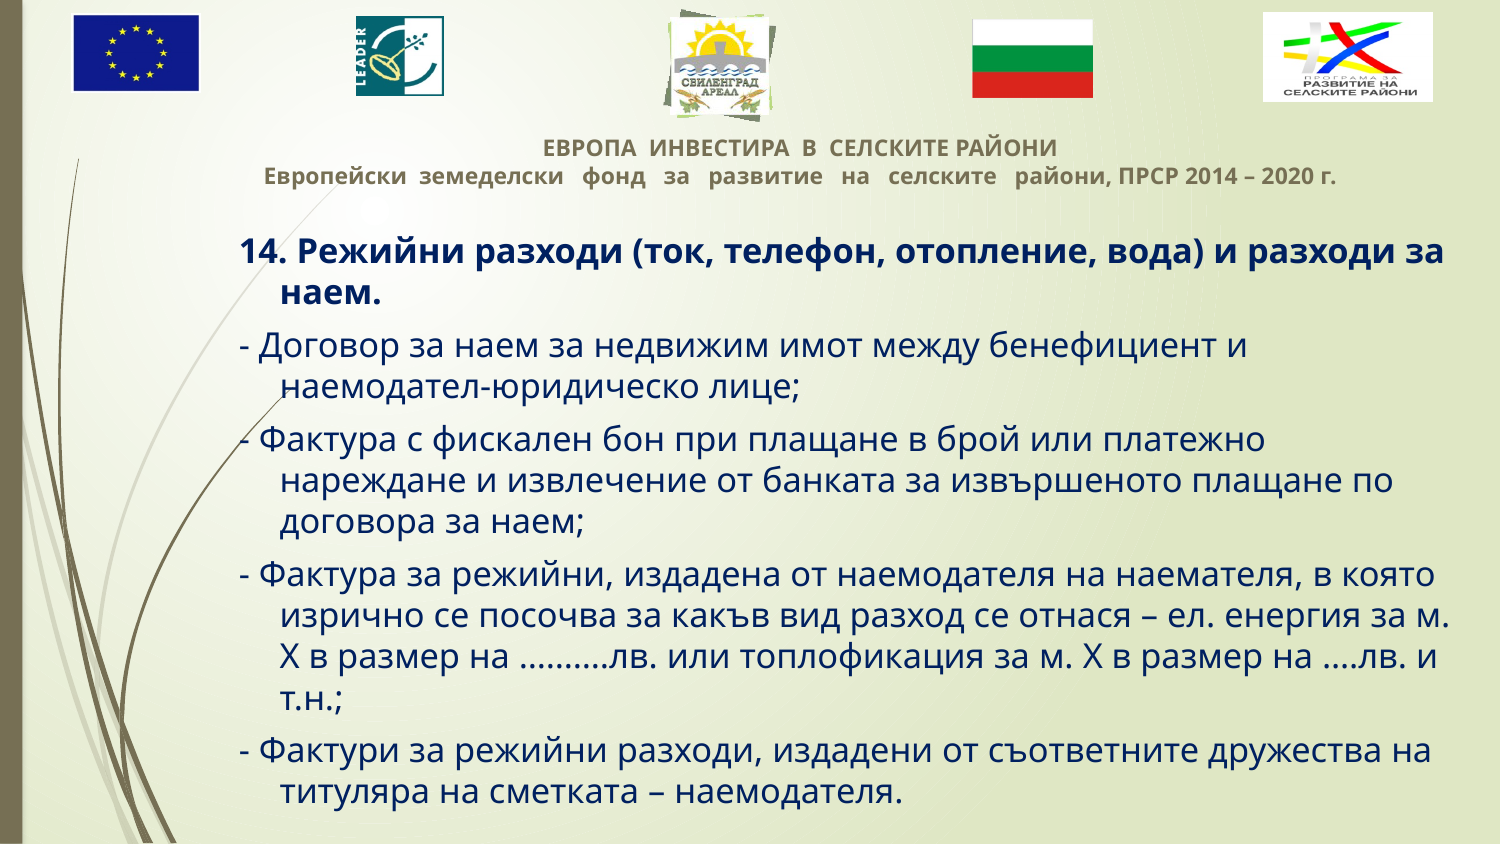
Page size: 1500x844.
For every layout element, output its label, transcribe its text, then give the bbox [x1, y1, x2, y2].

picture [972, 19, 1093, 98]
picture [71, 13, 201, 93]
picture [663, 9, 776, 122]
picture [1263, 12, 1433, 102]
picture [356, 16, 444, 96]
list 14. Режийни разходи (ток, телефон, отопление, вода) и разходи за наем. - Договор за наем за недвижим имот между бенефициент и наемодател-юридическо лице; - Фактура с фискален бон при плащане в брой или платежно нареждане и извлечение от банката за извършеното плащане по договора за наем; - Фактура за режийни, издадена от наемодателя на наемателя, в която изрично се посочва за какъв вид разход се отнася – ел. енергия за м. Х в размер на ……….лв. или топлофикация за м. Х в размер на ….лв. и т.н.; - Фактури за режийни разходи, издадени от съответните дружества на титуляра на сметката – наемодателя. [223, 221, 1475, 822]
